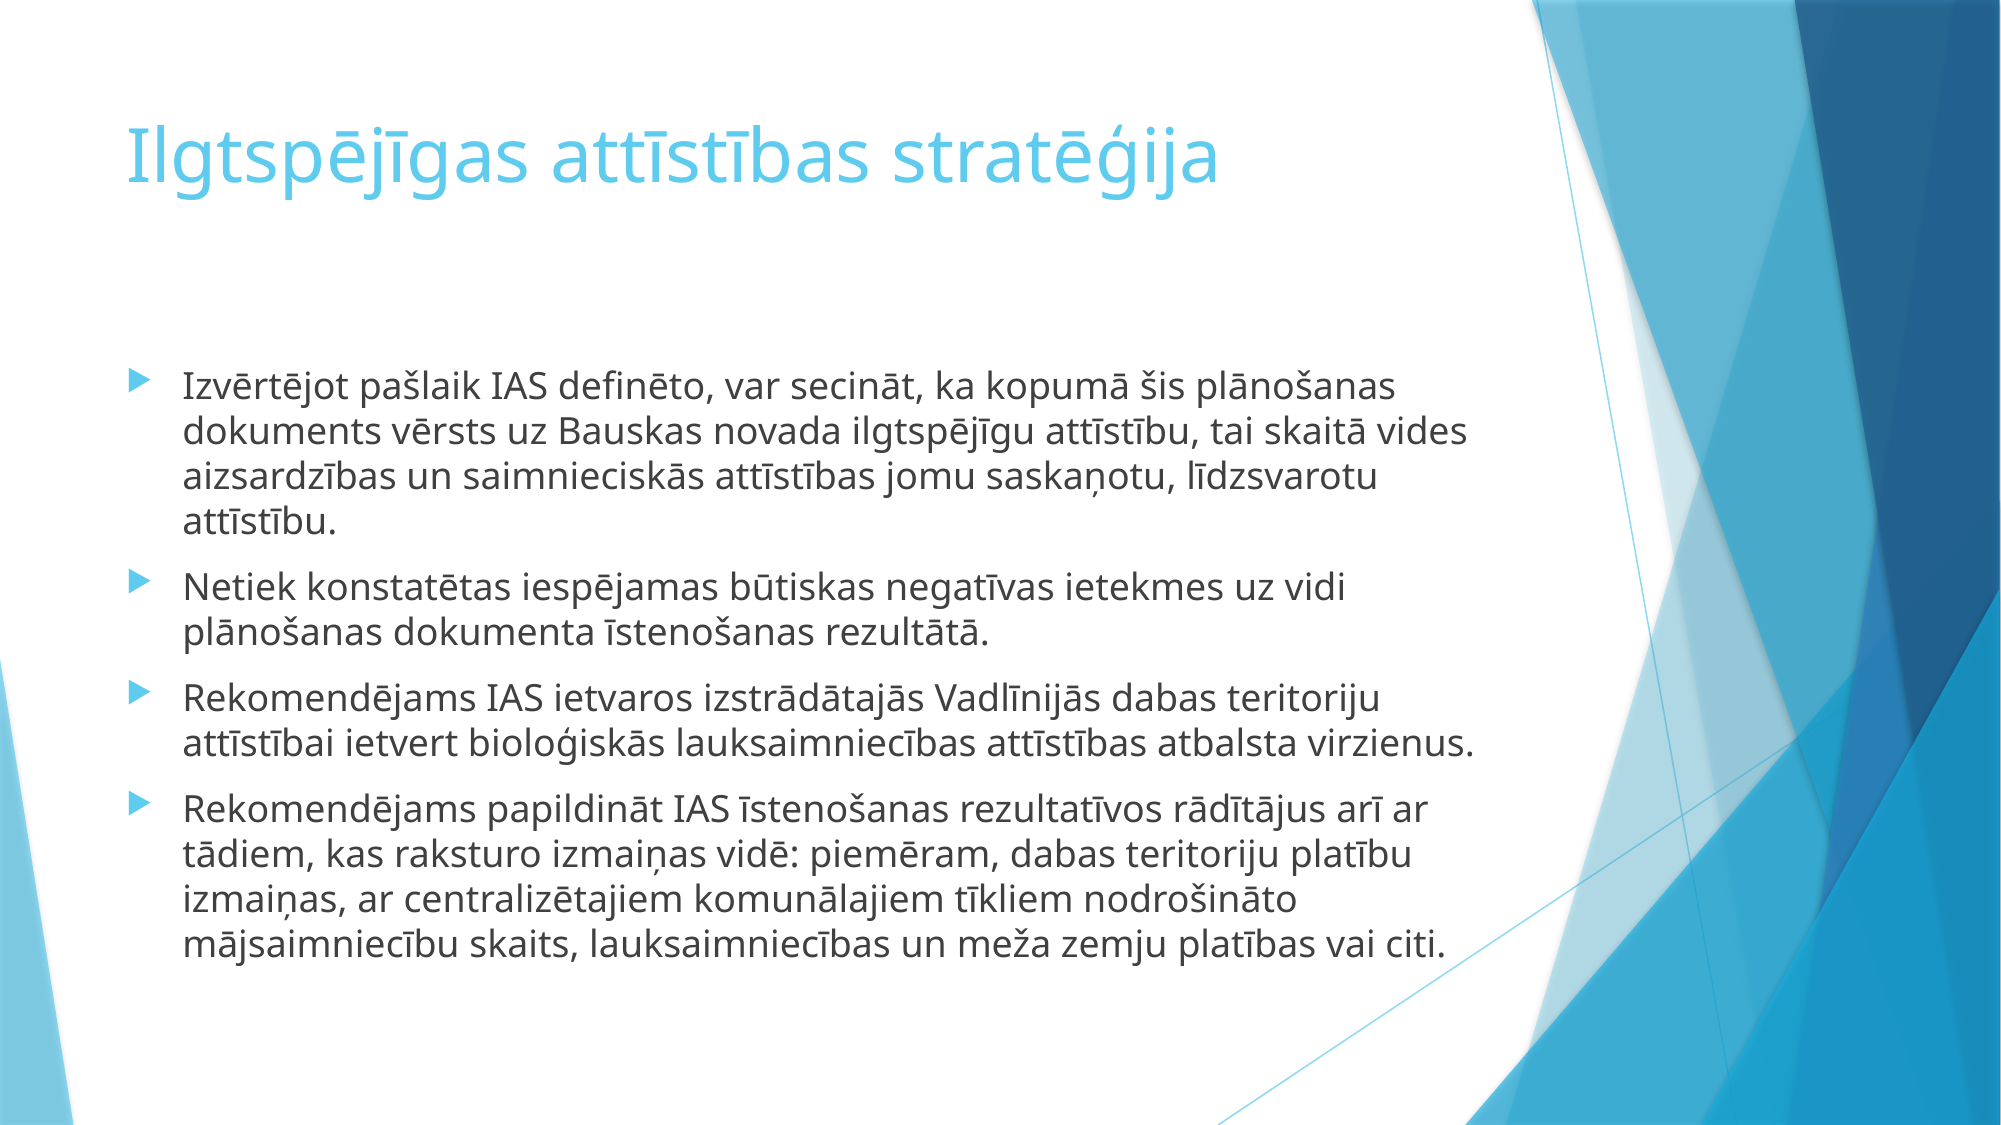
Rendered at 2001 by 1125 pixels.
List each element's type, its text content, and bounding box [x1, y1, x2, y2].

title Ilgtspējīgas attīstības stratēģija [111, 99, 1522, 317]
list Izvērtējot pašlaik IAS definēto, var secināt, ka kopumā šis plānošanas dokuments vērsts uz Bauskas novada ilgtspējīgu attīstību, tai skaitā vides aizsardzības un saimnieciskās attīstības jomu saskaņotu, līdzsvarotu attīstību. Netiek konstatētas iespējamas būtiskas negatīvas ietekmes uz vidi plānošanas dokumenta īstenošanas rezultātā. Rekomendējams IAS ietvaros izstrādātajās Vadlīnijās dabas teritoriju attīstībai ietvert bioloģiskās lauksaimniecības attīstības atbalsta virzienus. Rekomendējams papildināt IAS īstenošanas rezultatīvos rādītājus arī ar tādiem, kas raksturo izmaiņas vidē: piemēram, dabas teritoriju platību izmaiņas, ar centralizētajiem komunālajiem tīkliem nodrošināto mājsaimniecību skaits, lauksaimniecības un meža zemju platības vai citi. [111, 354, 1522, 992]
